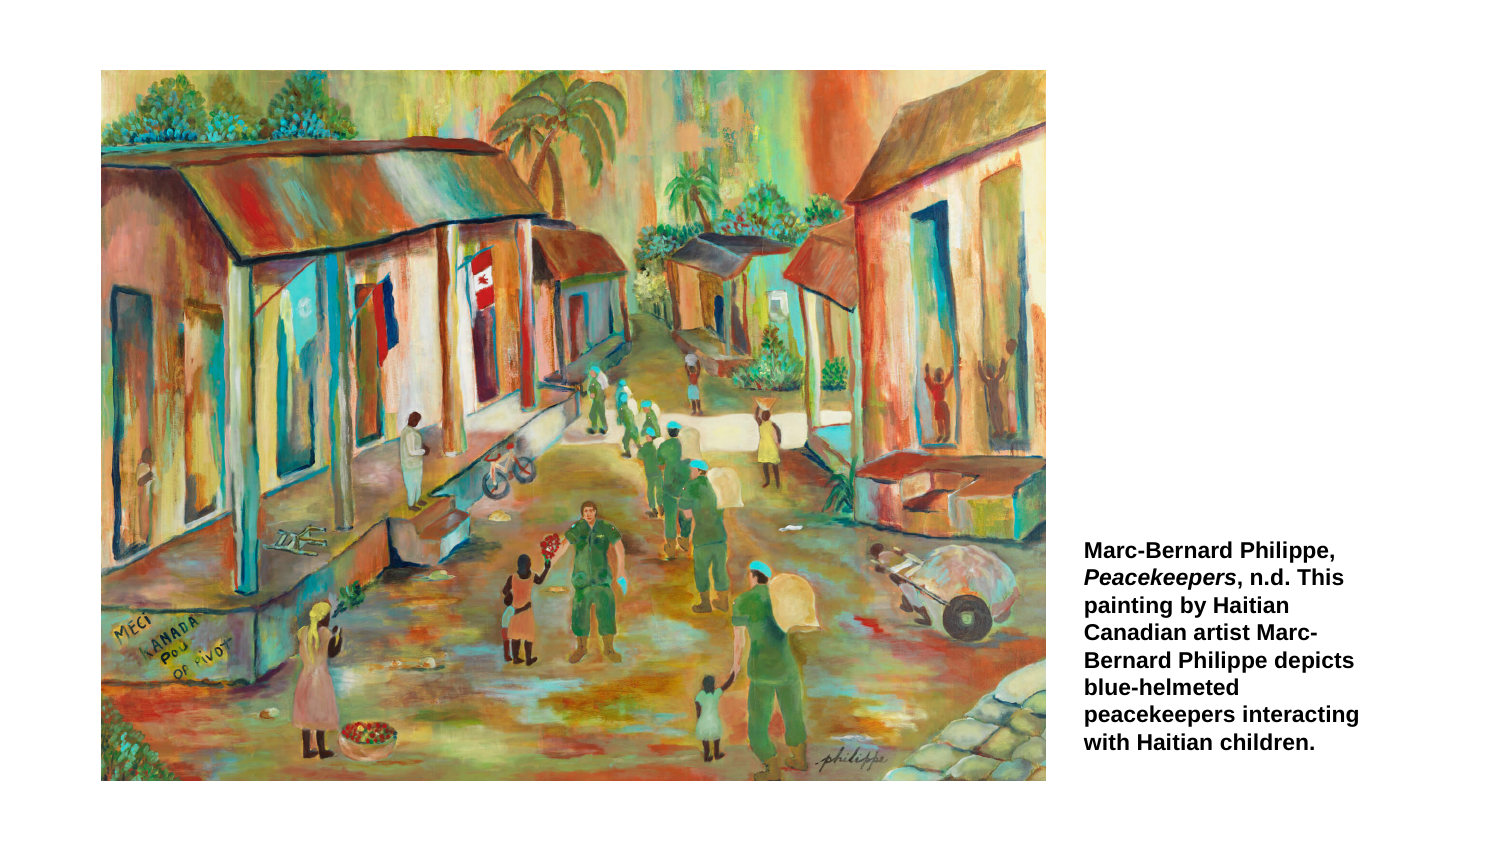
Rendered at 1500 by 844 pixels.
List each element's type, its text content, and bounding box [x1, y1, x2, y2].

text_box Marc-Bernard Philippe, Peacekeepers, n.d. This painting by Haitian Canadian artist Marc-Bernard Philippe depicts blue-helmeted peacekeepers interacting with Haitian children. [1068, 520, 1388, 770]
picture [101, 70, 1046, 781]
